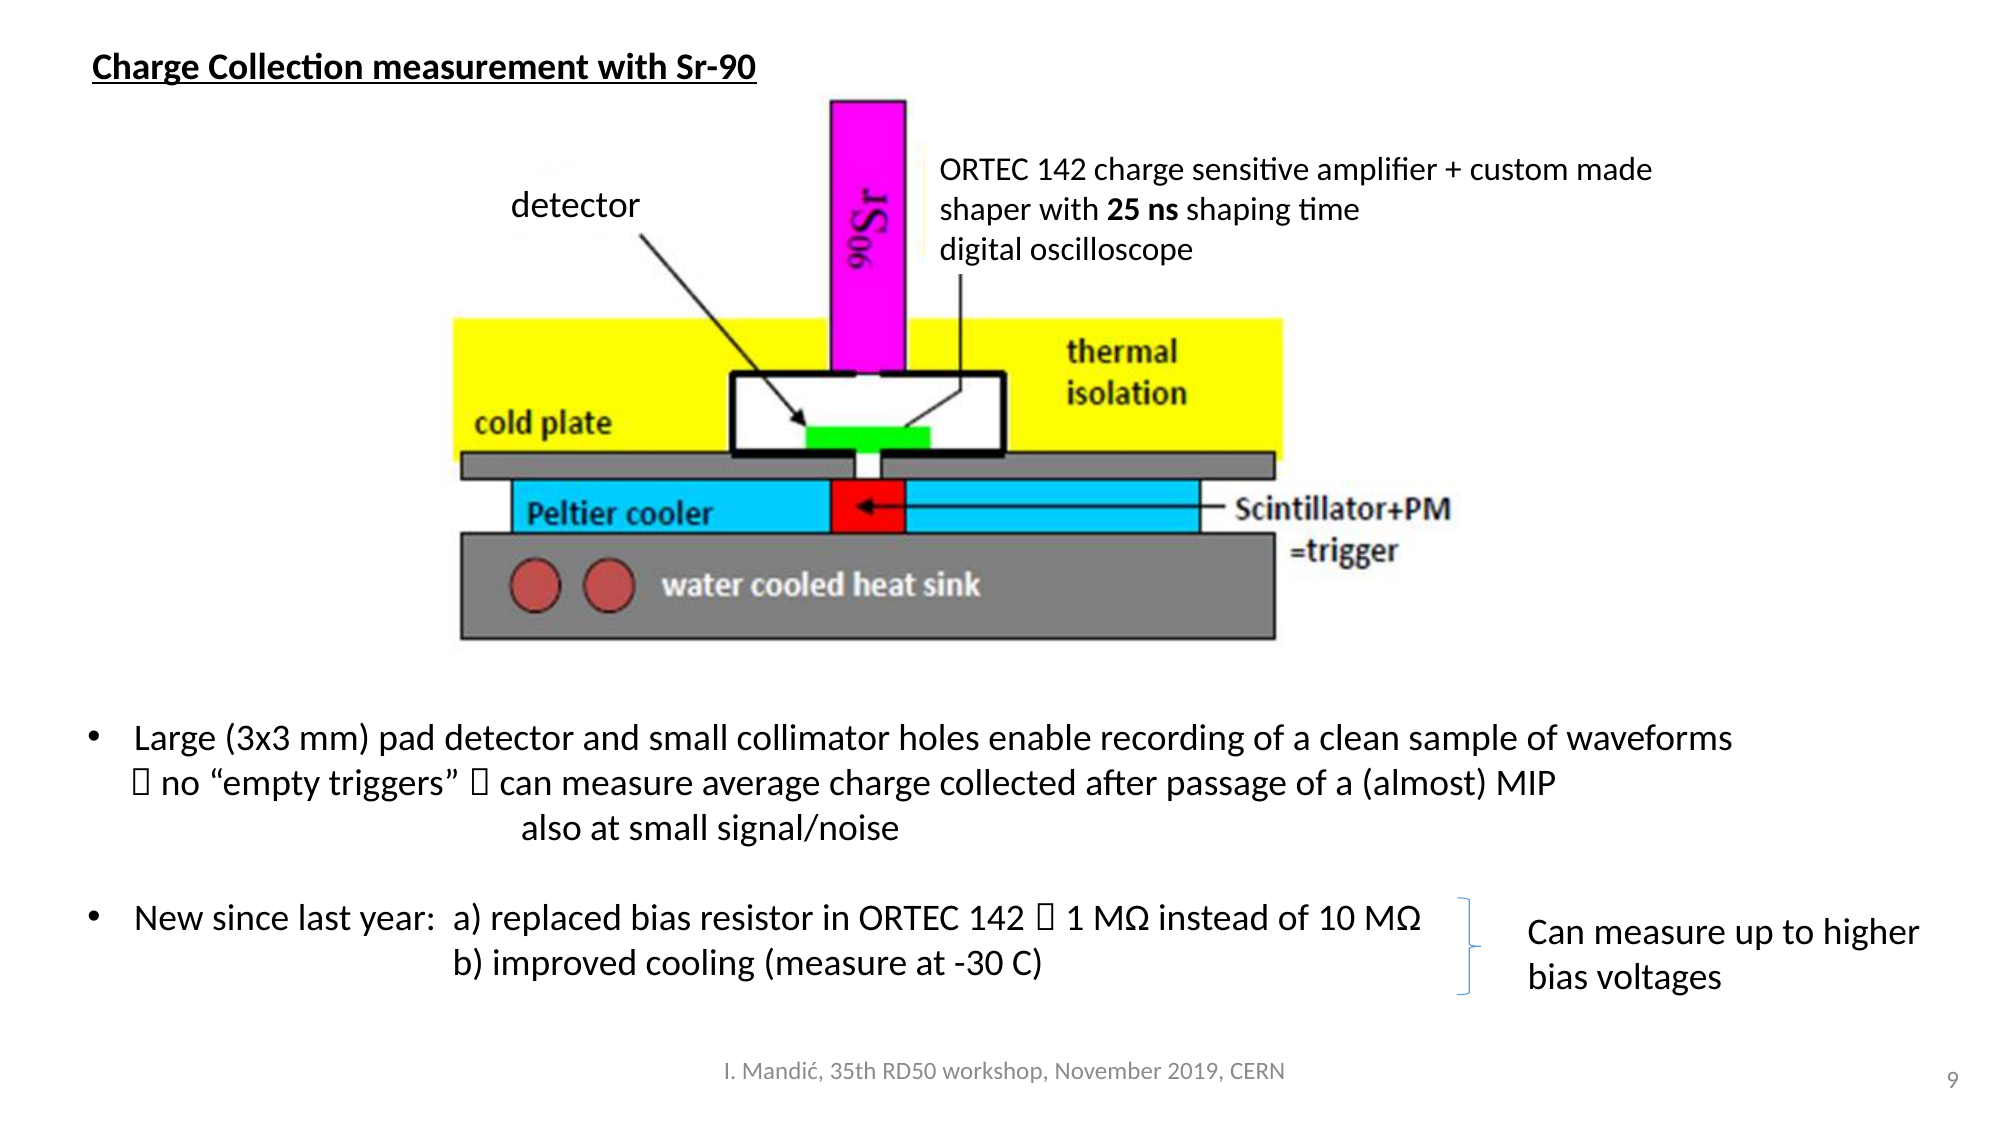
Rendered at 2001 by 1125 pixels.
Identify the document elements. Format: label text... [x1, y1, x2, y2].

text_box Large (3x3 mm) pad detector and small collimator holes enable recording of a clean sample of waveforms  no “empty triggers”  can measure average charge collected after passage of a (almost) MIP also at small signal/noise New since last year: a) replaced bias resistor in ORTEC 142  1 MΩ instead of 10 MΩ b) improved cooling (measure at -30 C) [72, 705, 1750, 1035]
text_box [439, 93, 1687, 655]
slide_number 9 [1523, 1048, 1974, 1109]
text_box Can measure up to higher bias voltages [1512, 899, 1945, 1005]
text_box Charge Collection measurement with Sr-90 [77, 34, 772, 95]
footer I. Mandić, 35th RD50 workshop, November 2019, CERN [348, 1042, 1662, 1097]
text_box [1457, 897, 1482, 996]
